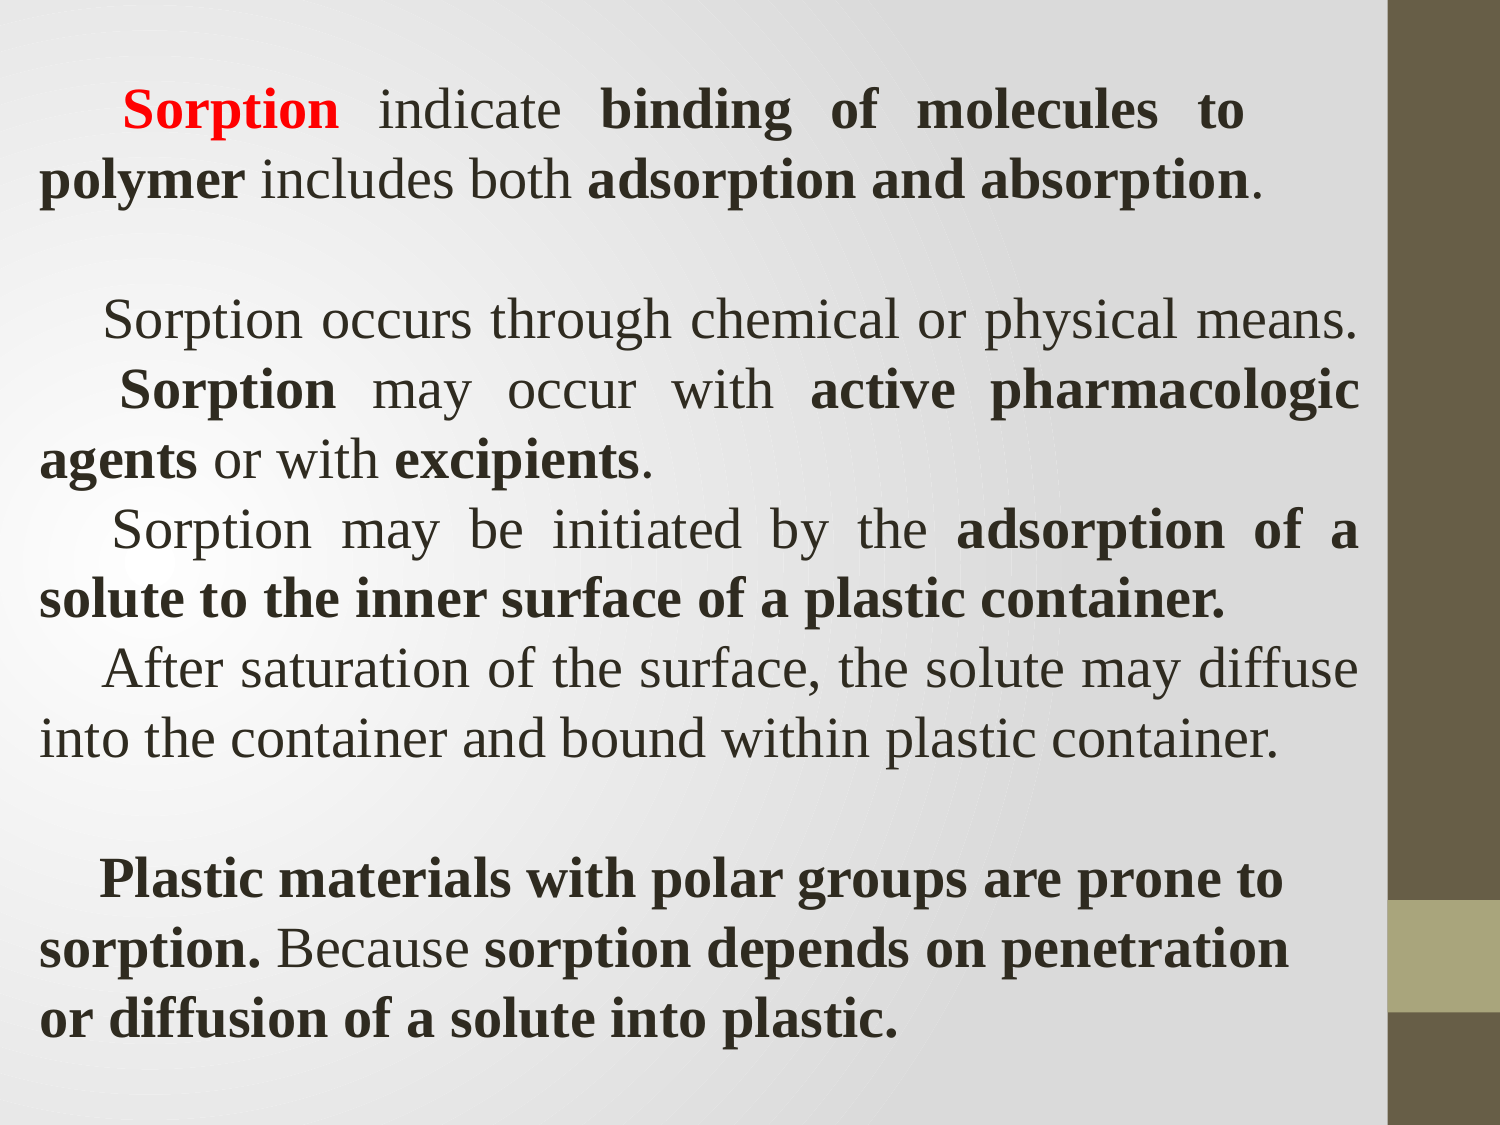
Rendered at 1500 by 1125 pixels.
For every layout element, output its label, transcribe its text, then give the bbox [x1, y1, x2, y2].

text_box  Sorption indicate binding of molecules to polymer includes both adsorption and absorption.  Sorption occurs through chemical or physical means.  Sorption may occur with active pharmacologic agents or with excipients.  Sorption may be initiated by the adsorption of a solute to the inner surface of a plastic container.  After saturation of the surface, the solute may diffuse into the container and bound within plastic container.  Plastic materials with polar groups are prone to sorption. Because sorption depends on penetration or diffusion of a solute into plastic. [24, 62, 1375, 1057]
